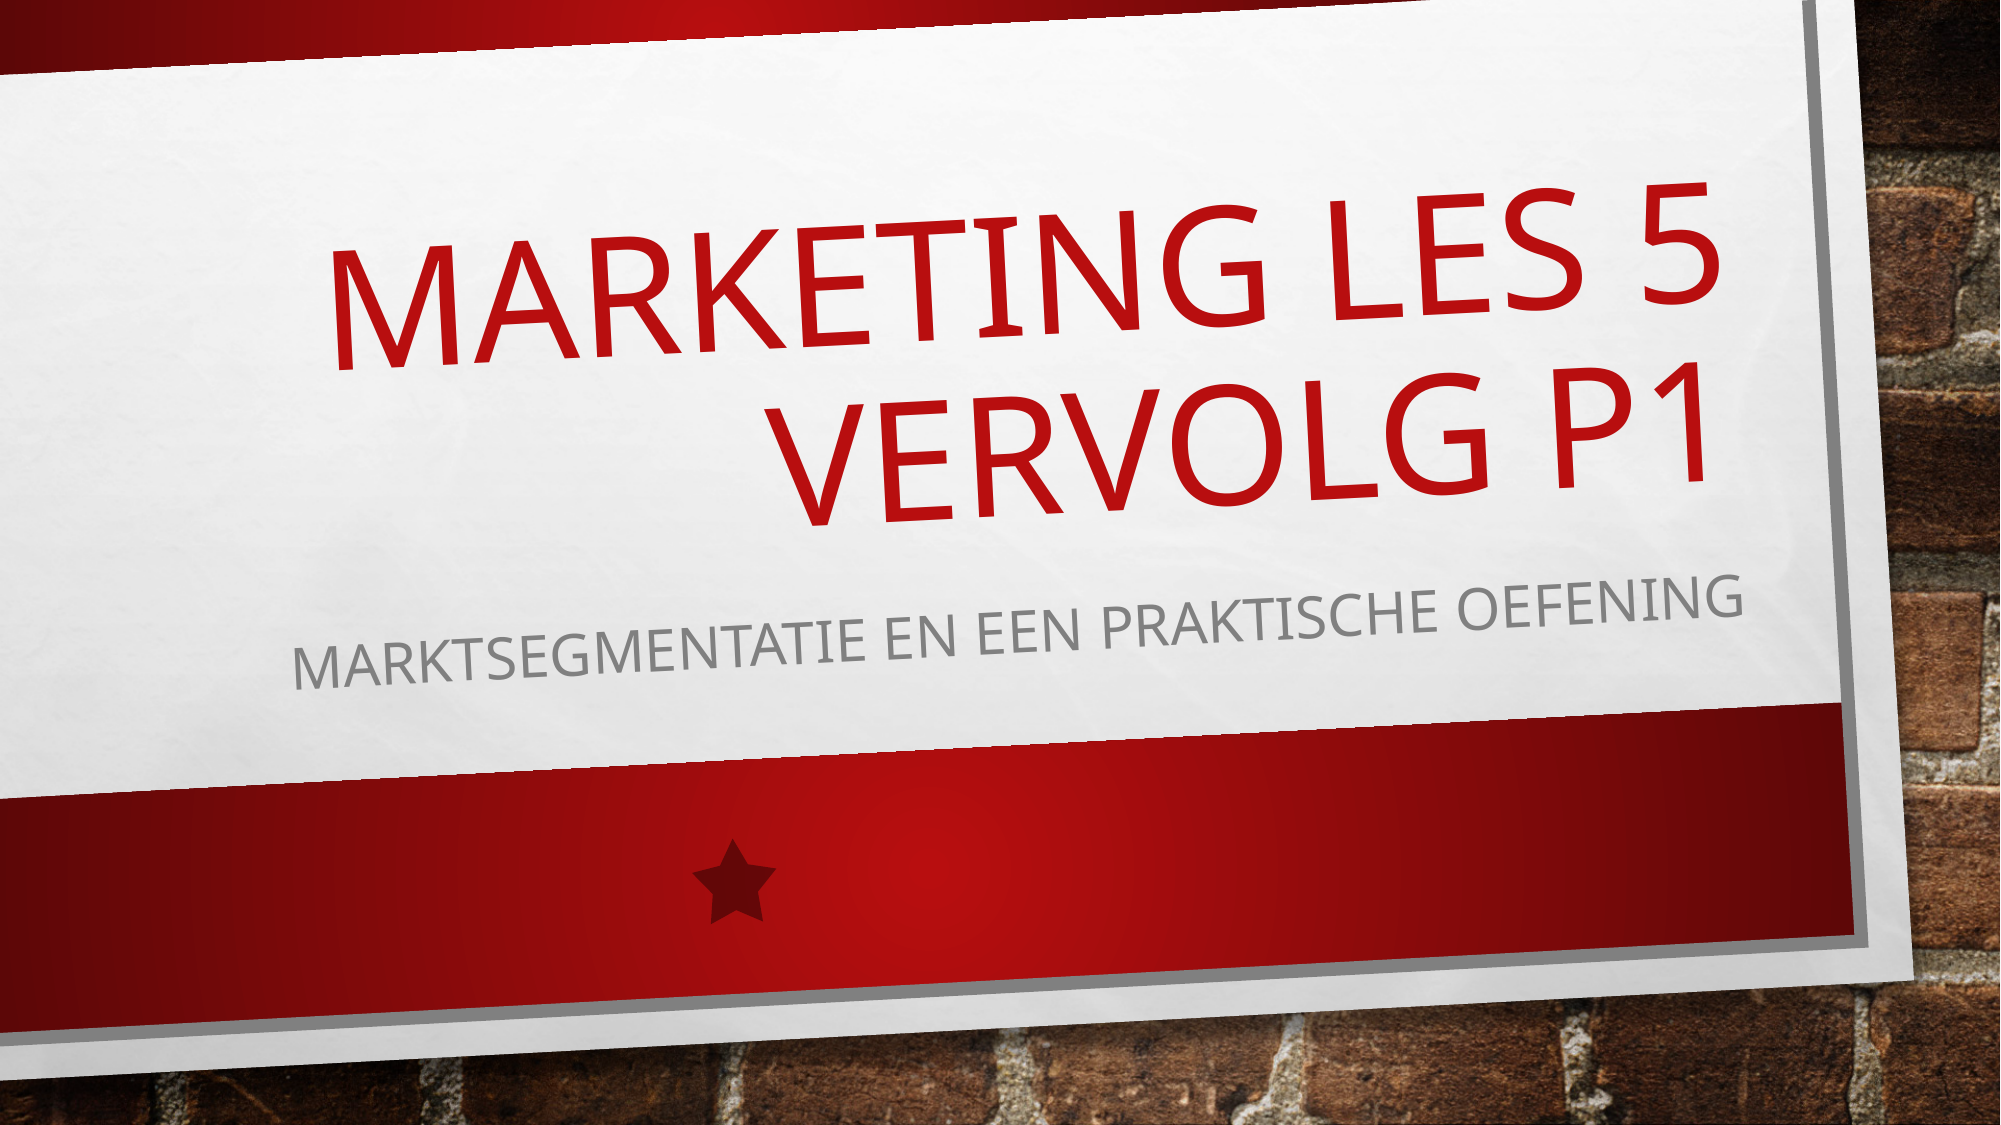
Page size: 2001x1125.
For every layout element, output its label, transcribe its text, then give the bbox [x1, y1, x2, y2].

title Marketing les 5 vervolg p1 [135, 67, 1758, 605]
subtitle Marktsegmentatie en een praktische oefening [159, 533, 1763, 708]
picture [0, 0, 2000, 1125]
